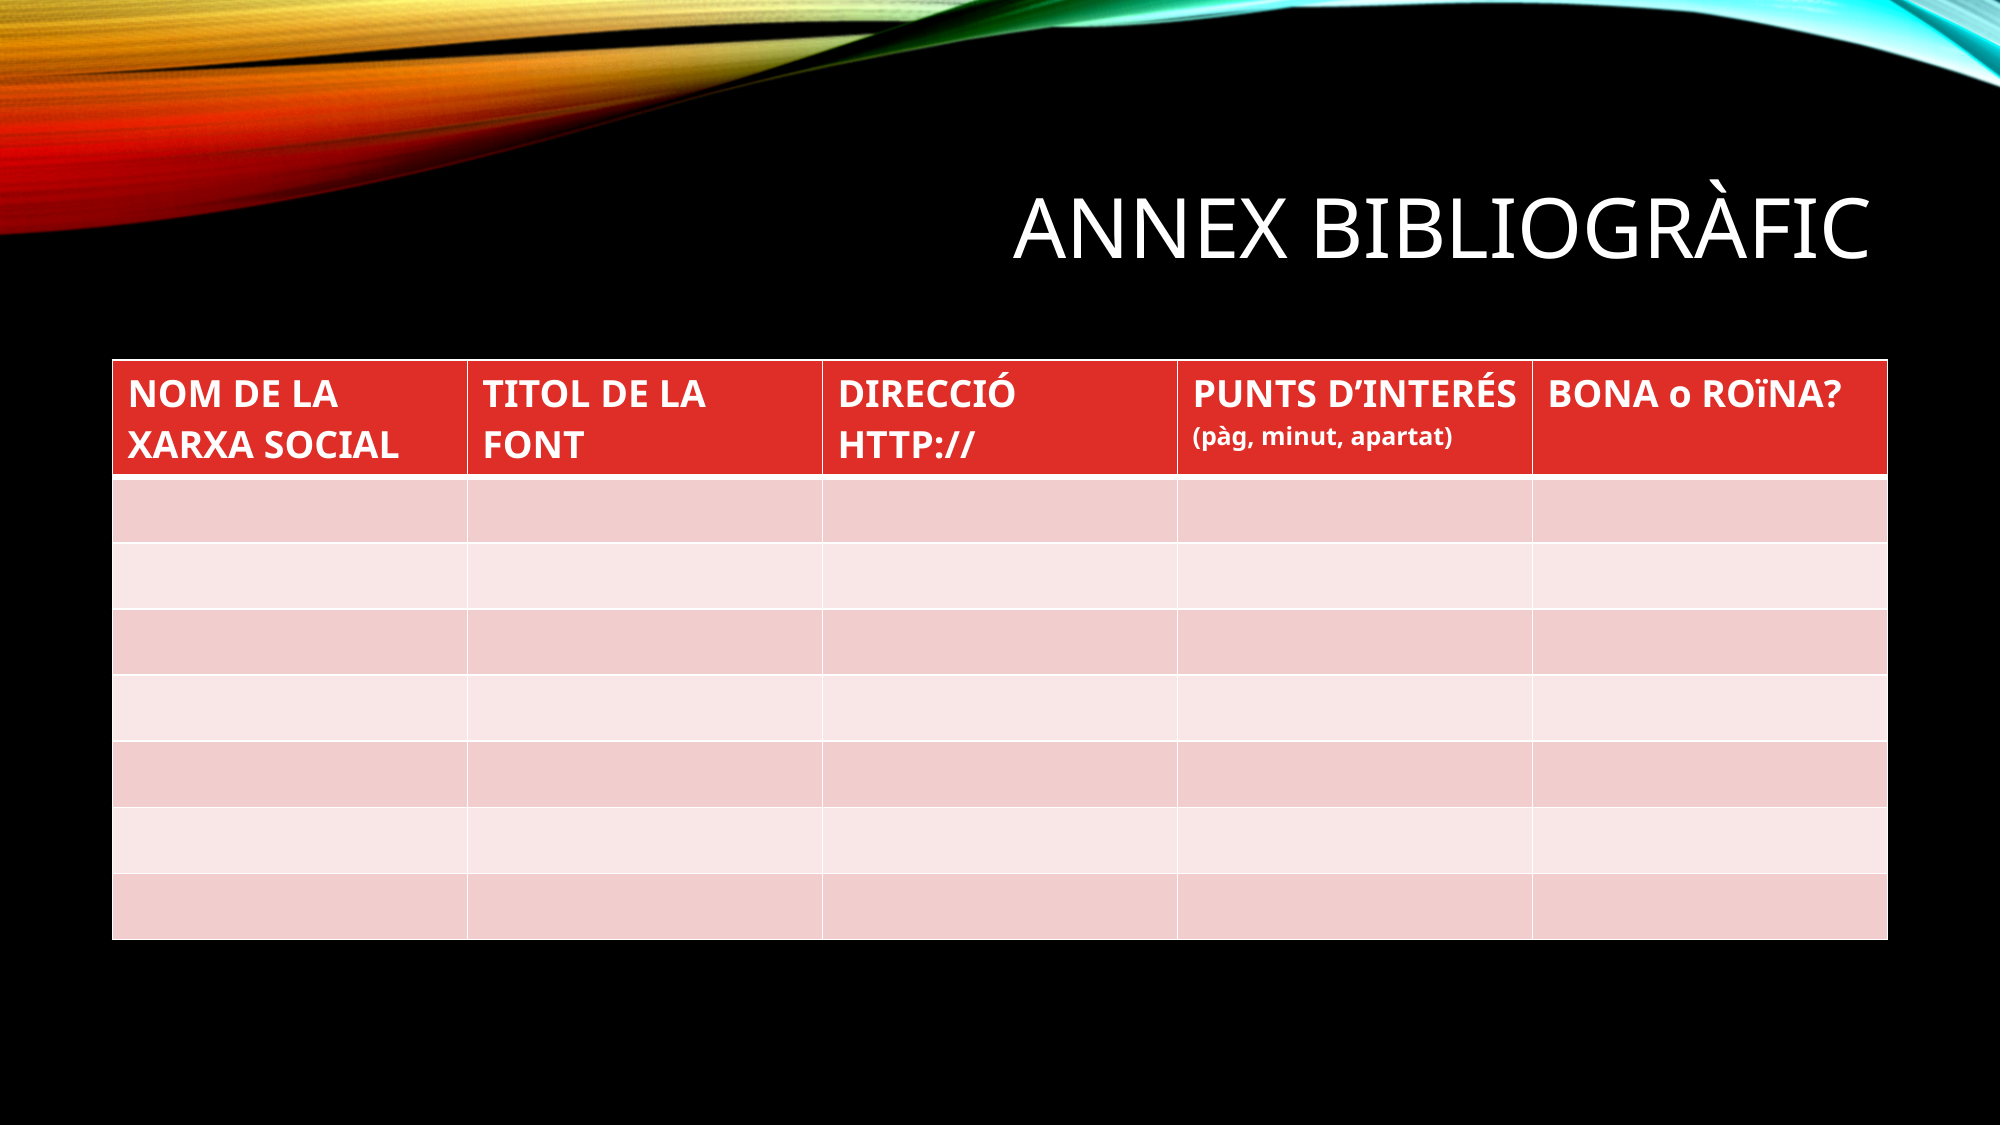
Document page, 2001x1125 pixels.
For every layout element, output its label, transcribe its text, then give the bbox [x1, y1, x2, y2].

table_cell [823, 808, 1177, 873]
table_cell [113, 808, 467, 873]
table_cell [468, 610, 822, 674]
table_header PUNTS D’INTERÉS (pàg, minut, apartat) [1178, 361, 1532, 474]
table_cell [823, 544, 1177, 608]
table_cell [113, 610, 467, 674]
table_cell [823, 874, 1177, 939]
table_cell [823, 742, 1177, 807]
table_cell [113, 874, 467, 939]
table_cell [1533, 676, 1887, 740]
table_cell [823, 610, 1177, 674]
table_header BONA o ROïNA? [1533, 361, 1887, 474]
table_cell [1178, 676, 1532, 740]
table_header NOM DE LA XARXA SOCIAL [113, 361, 467, 474]
table_cell [1533, 808, 1887, 873]
table_cell [468, 808, 822, 873]
table_cell [468, 742, 822, 807]
table_cell [468, 874, 822, 939]
table_cell [1533, 610, 1887, 674]
table_header DIRECCIÓ HTTP:// [823, 361, 1177, 474]
table_cell [1178, 610, 1532, 674]
table_cell [823, 676, 1177, 740]
table_cell [1178, 742, 1532, 807]
table_cell [468, 544, 822, 608]
picture [0, 0, 2000, 237]
table_cell [468, 676, 822, 740]
table_cell [1533, 480, 1887, 542]
table_cell [1178, 874, 1532, 939]
table_cell [113, 480, 467, 542]
table_cell [1533, 742, 1887, 807]
table_header TITOL DE LA FONT [468, 361, 822, 474]
table_cell [113, 676, 467, 740]
table_cell [1178, 544, 1532, 608]
table_cell [1533, 544, 1887, 608]
table_cell [468, 480, 822, 542]
table_cell [113, 742, 467, 807]
table_cell [113, 544, 467, 608]
table_cell [1178, 808, 1532, 873]
title ANNEX Bibliogràfic [474, 125, 1888, 338]
table_cell [1178, 480, 1532, 542]
table_cell [1533, 874, 1887, 939]
table_cell [823, 480, 1177, 542]
